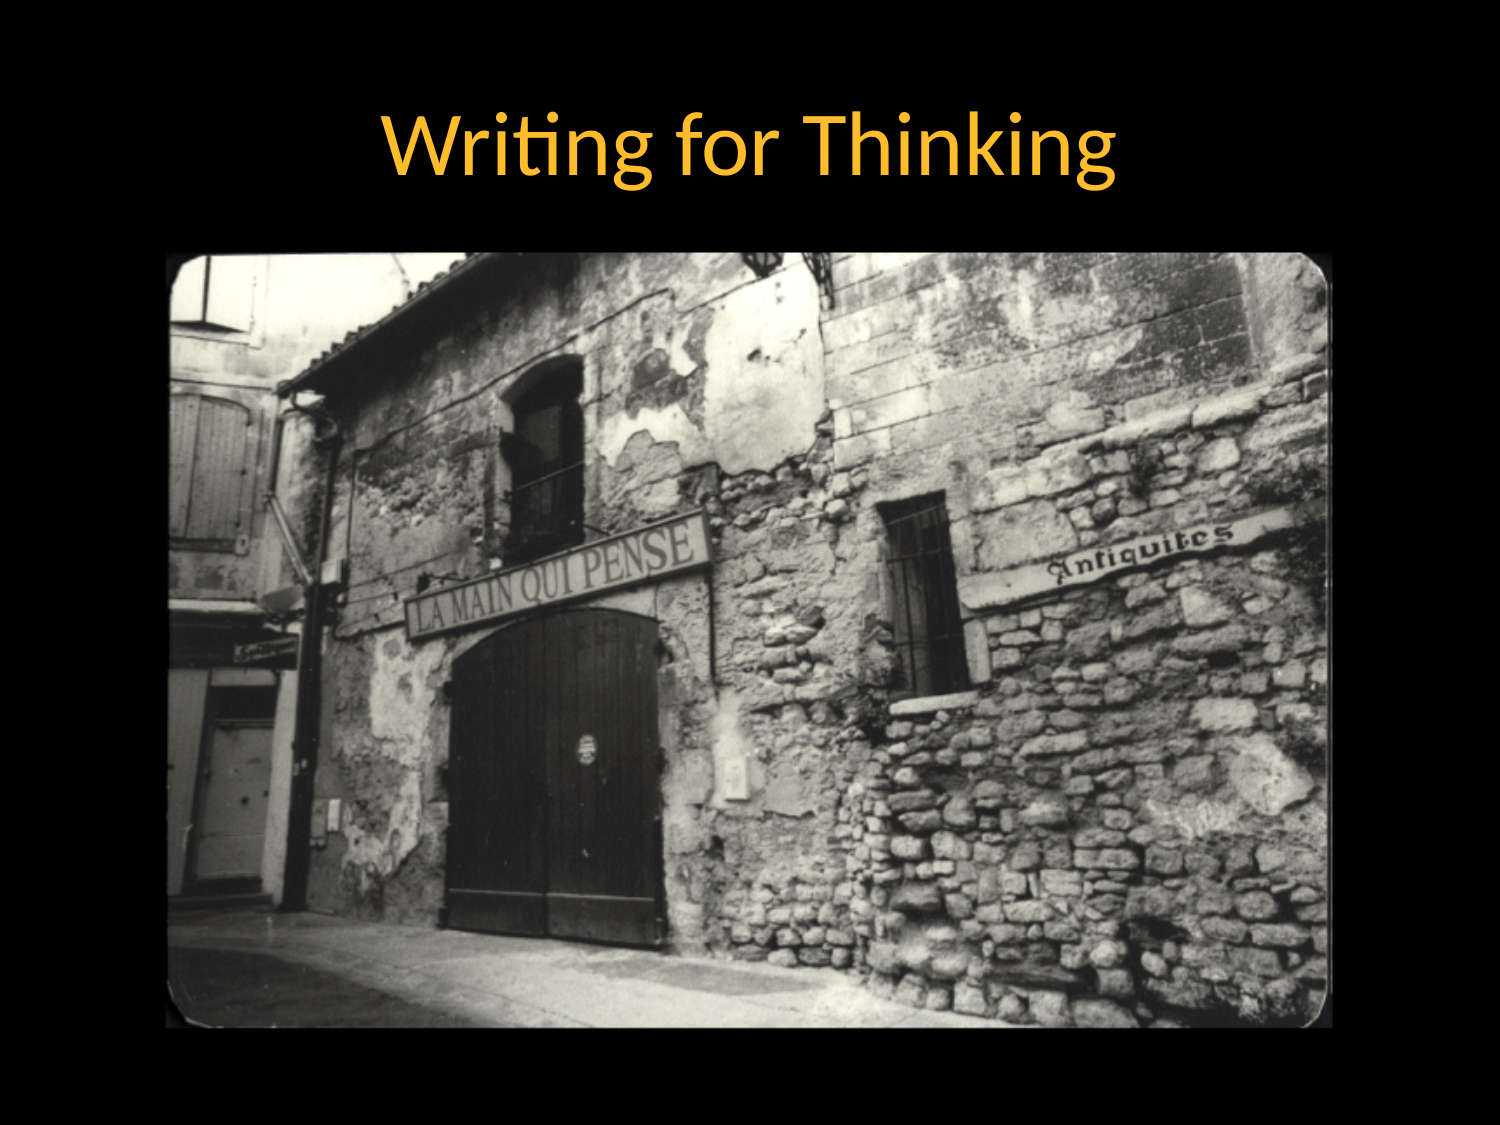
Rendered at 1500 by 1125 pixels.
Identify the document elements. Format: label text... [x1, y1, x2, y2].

picture [147, 232, 1353, 1058]
title Writing for Thinking [75, 45, 1425, 233]
